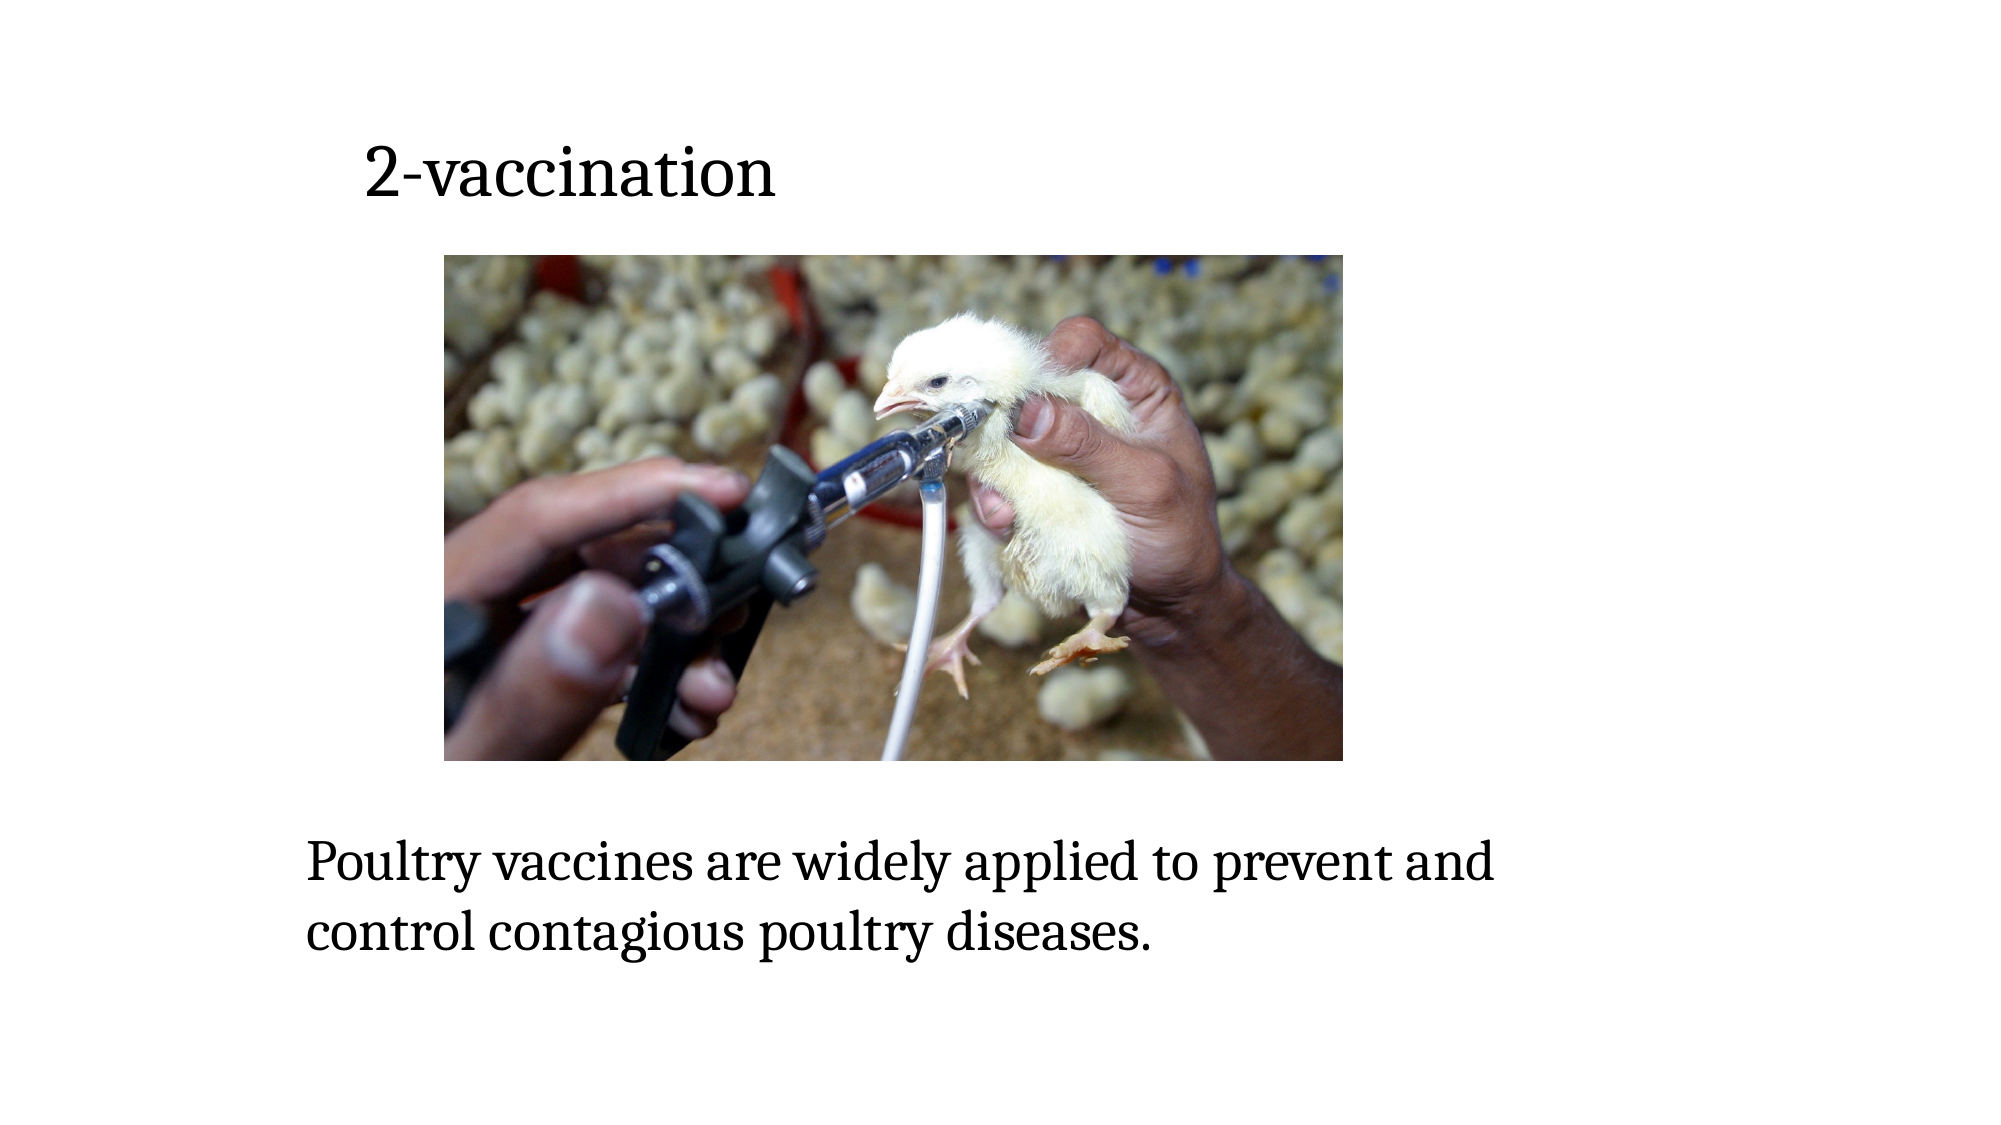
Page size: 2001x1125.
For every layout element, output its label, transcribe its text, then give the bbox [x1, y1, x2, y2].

text_box 2-vaccination [350, 113, 1101, 219]
picture [444, 255, 1343, 761]
text_box Poultry vaccines are widely applied to prevent and control contagious poultry diseases. [291, 814, 1674, 970]
